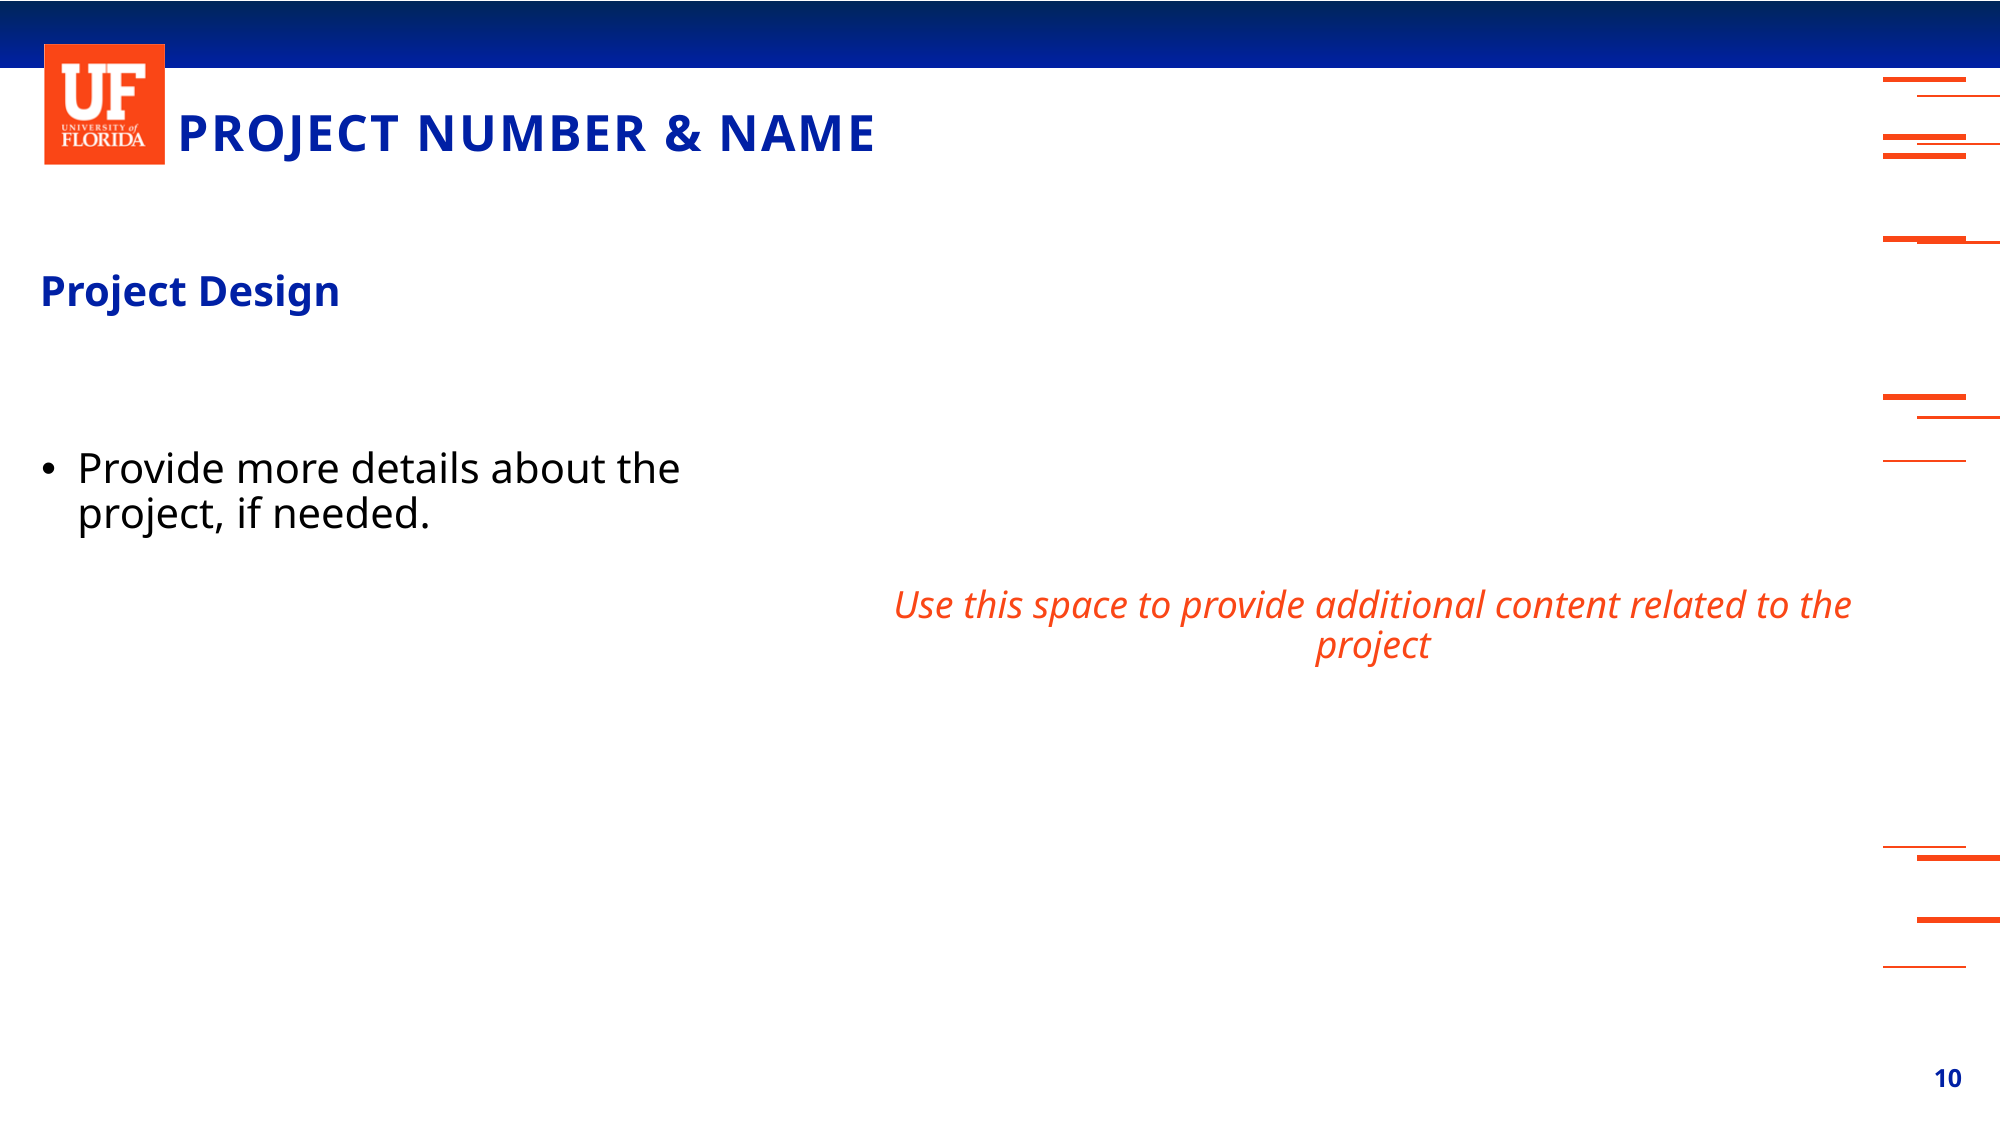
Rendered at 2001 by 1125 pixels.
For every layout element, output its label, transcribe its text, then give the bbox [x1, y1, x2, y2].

picture [44, 44, 165, 165]
list Provide more details about the project, if needed. [39, 447, 806, 1083]
list Project Design [39, 270, 839, 339]
title PROJECT NUMBER & NAME [177, 45, 1933, 162]
list Use this space to provide additional content related to the project [839, 270, 1906, 1082]
